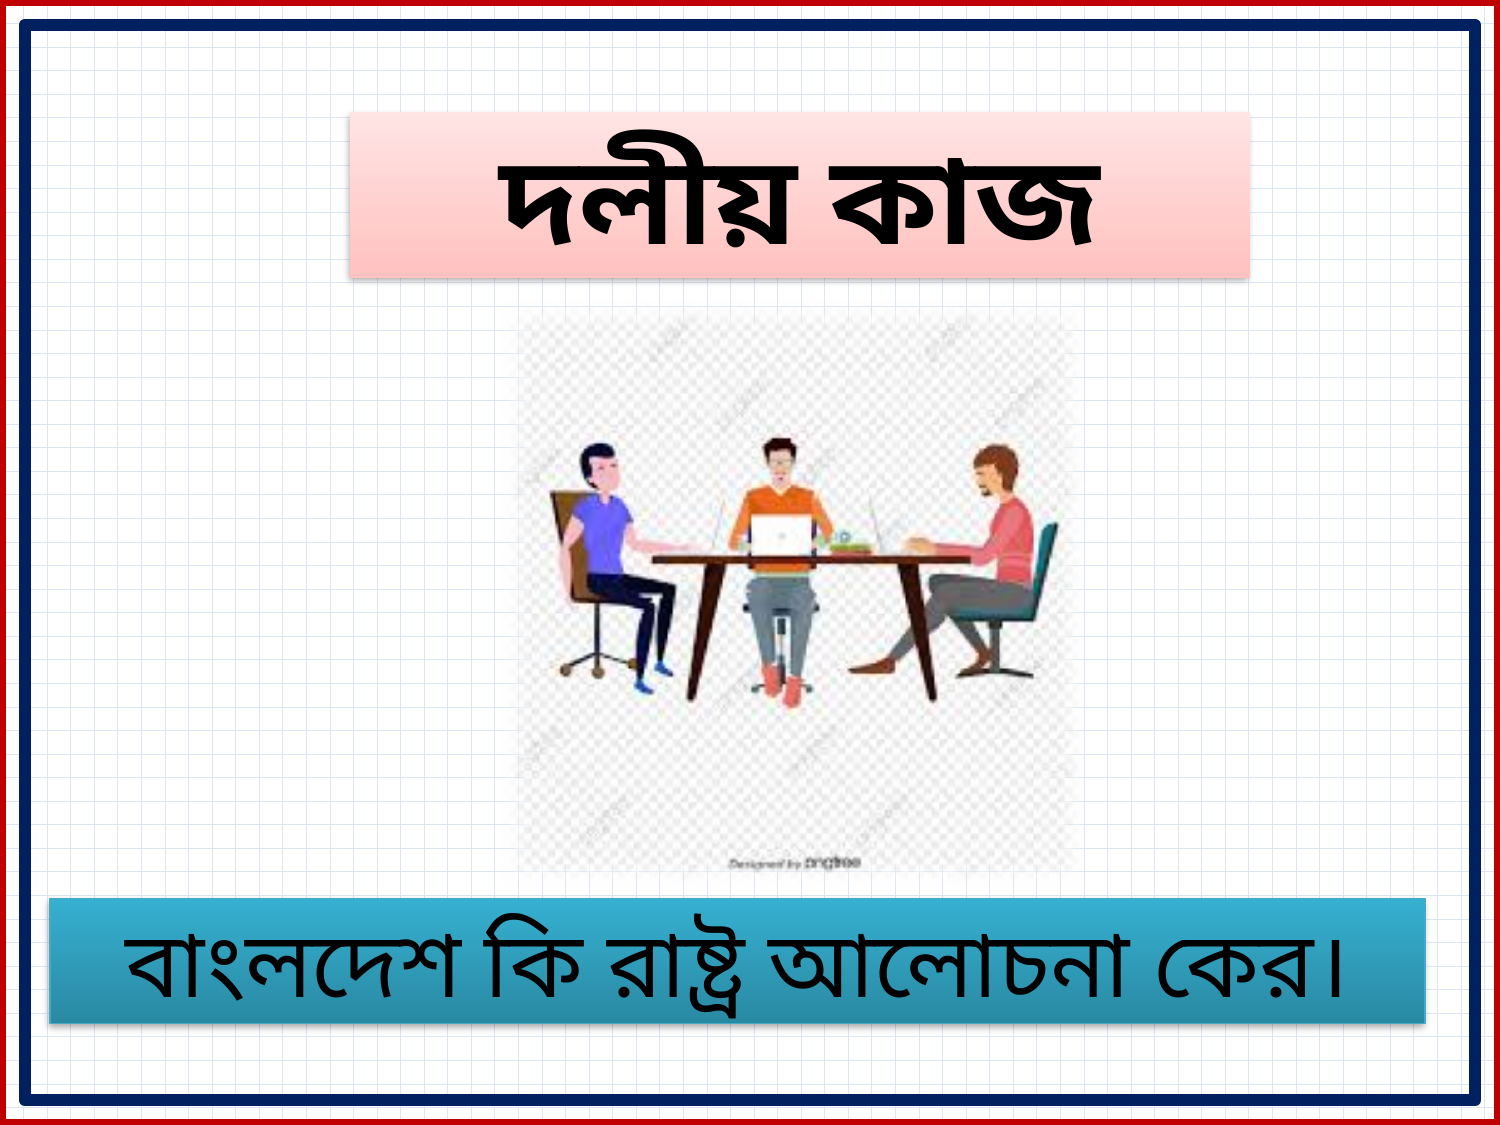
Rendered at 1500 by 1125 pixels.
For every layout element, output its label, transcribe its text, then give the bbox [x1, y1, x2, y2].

text_box [23, 23, 1477, 1102]
text_box [0, 0, 1500, 1125]
text_box বাংলদেশ কি রাষ্ট্র আলোচনা কের। [49, 898, 1426, 1024]
text_box দলীয় কাজ [349, 112, 1251, 278]
picture [499, 299, 1088, 888]
